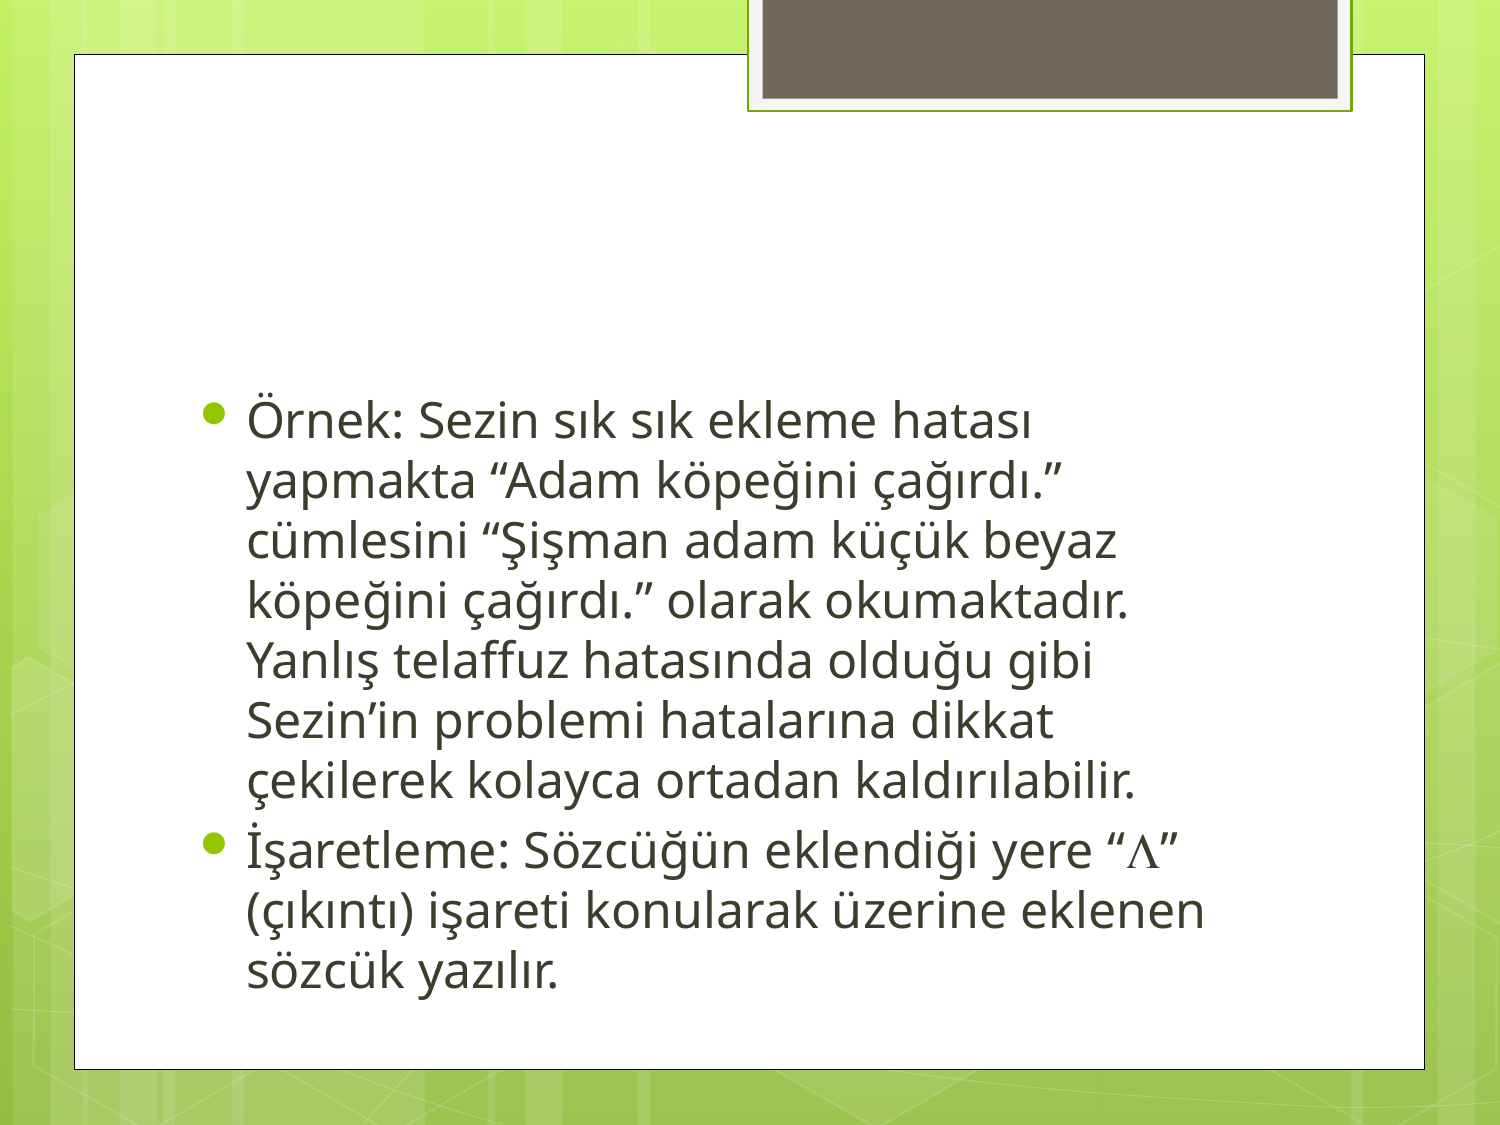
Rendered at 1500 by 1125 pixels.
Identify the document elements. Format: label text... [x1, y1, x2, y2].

list Örnek: Sezin sık sık ekleme hatası yapmakta “Adam köpeğini çağırdı.” cümlesini “Şişman adam küçük beyaz köpeğini çağırdı.” olarak okumaktadır. Yanlış telaffuz hatasında olduğu gibi Sezin’in problemi hatalarına dikkat çekilerek kolayca ortadan kaldırılabilir. İşaretleme: Sözcüğün eklendiği yere “” (çıkıntı) işareti konularak üzerine eklenen sözcük yazılır. [171, 381, 1283, 957]
